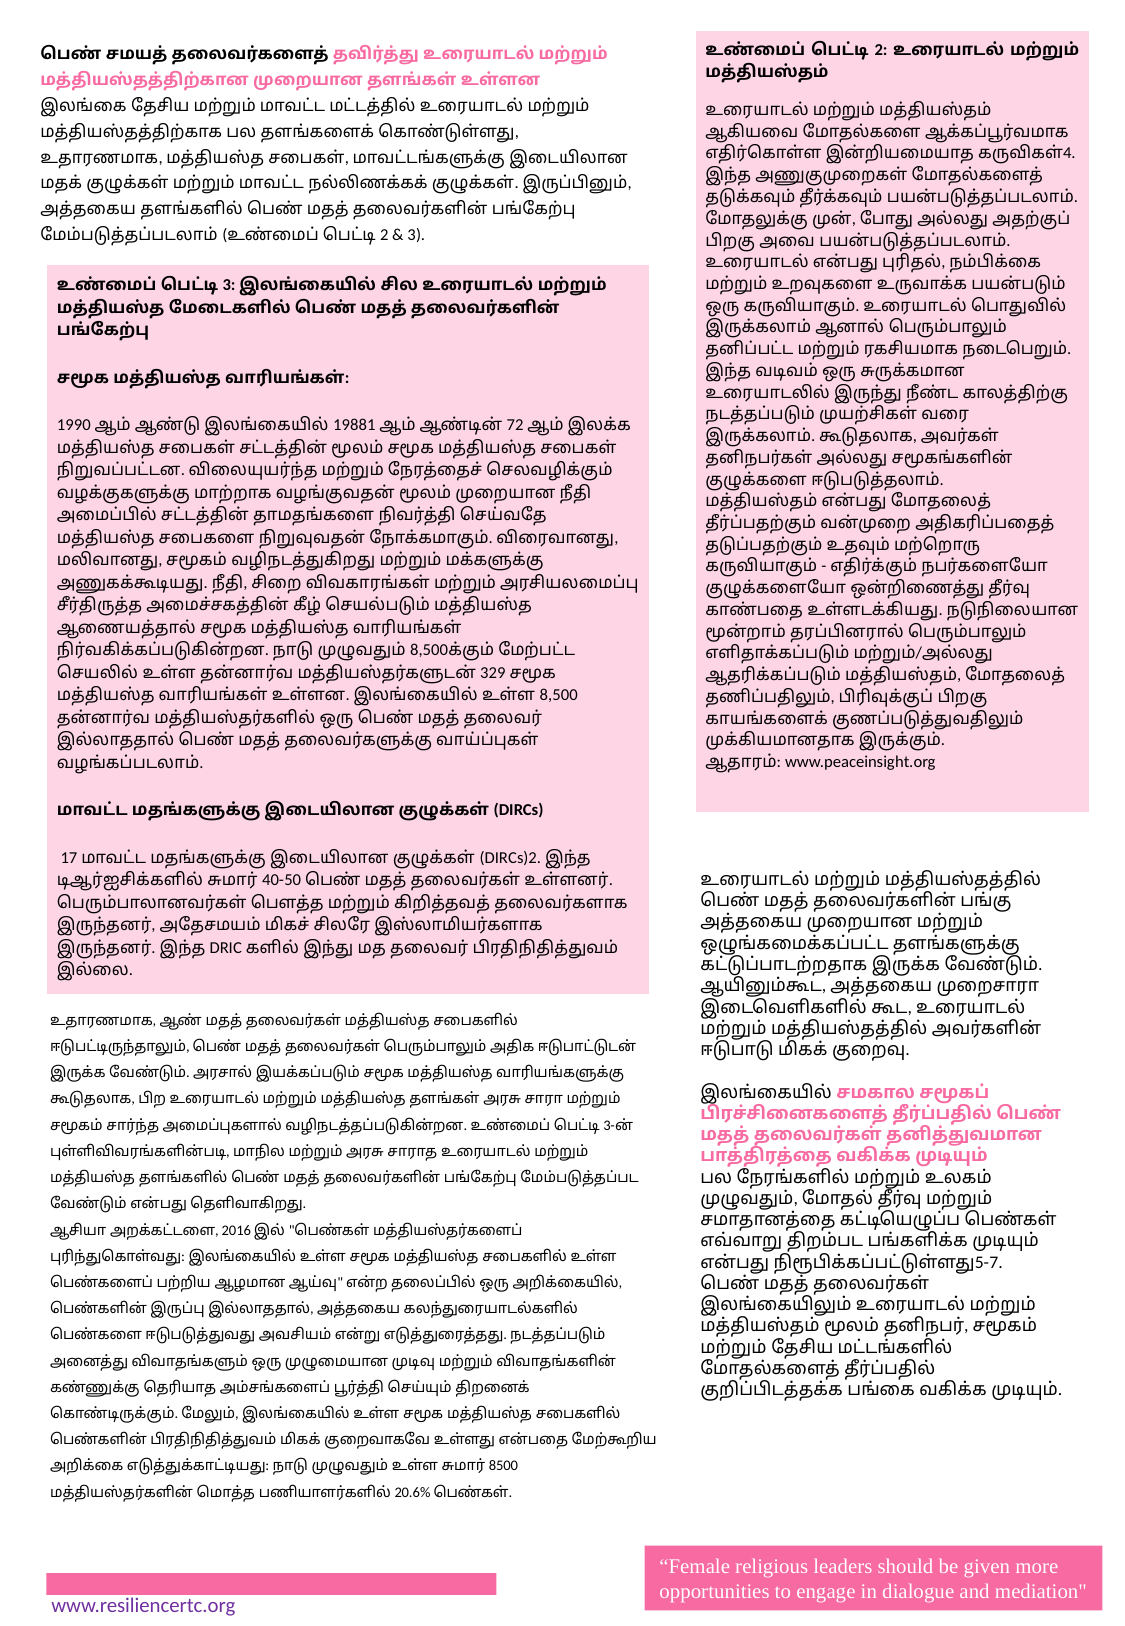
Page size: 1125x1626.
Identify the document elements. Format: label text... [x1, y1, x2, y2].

text_box [45, 1572, 497, 1596]
text_box பெண் சமயத் தலைவர்களைத் தவிர்த்து உரையாடல் மற்றும் மத்தியஸ்தத்திற்கான முறையான தளங்கள் உள்ளன இலங்கை தேசிய மற்றும் மாவட்ட மட்டத்தில் உரையாடல் மற்றும் மத்தியஸ்தத்திற்காக பல தளங்களைக் கொண்டுள்ளது, உதாரணமாக, மத்தியஸ்த சபைகள், மாவட்டங்களுக்கு இடையிலான மதக் குழுக்கள் மற்றும் மாவட்ட நல்லிணக்கக் குழுக்கள். இருப்பினும், அத்தகைய தளங்களில் பெண் மதத் தலைவர்களின் பங்கேற்பு மேம்படுத்தப்படலாம் (உண்மைப் பெட்டி 2 & 3). [25, 29, 659, 272]
text_box [649, 227, 1079, 1545]
text_box உரையாடல் மற்றும் மத்தியஸ்தத்தில் பெண் மதத் தலைவர்களின் பங்கு அத்தகைய முறையான மற்றும் ஒழுங்கமைக்கப்பட்ட தளங்களுக்கு கட்டுப்பாடற்றதாக இருக்க வேண்டும். ஆயினும்கூட, அத்தகைய முறைசாரா இடைவெளிகளில் கூட, உரையாடல் மற்றும் மத்தியஸ்தத்தில் அவர்களின் ஈடுபாடு மிகக் குறைவு. இலங்கையில் சமகால சமூகப் பிரச்சினைகளைத் தீர்ப்பதில் பெண் மதத் தலைவர்கள் தனித்துவமான பாத்திரத்தை வகிக்க முடியும் பல நேரங்களில் மற்றும் உலகம் முழுவதும், மோதல் தீர்வு மற்றும் சமாதானத்தை கட்டியெழுப்ப பெண்கள் எவ்வாறு திறம்பட பங்களிக்க முடியும் என்பது நிரூபிக்கப்பட்டுள்ளது5-7. பெண் மதத் தலைவர்கள் இலங்கையிலும் உரையாடல் மற்றும் மத்தியஸ்தம் மூலம் தனிநபர், சமூகம் மற்றும் தேசிய மட்டங்களில் மோதல்களைத் தீர்ப்பதில் குறிப்பிடத்தக்க பங்கை வகிக்க முடியும். [685, 860, 1082, 1407]
text_box www.resiliencertc.org [36, 1584, 262, 1625]
table_header உண்மைப் பெட்டி 2: உரையாடல் மற்றும் மத்தியஸ்தம் உரையாடல் மற்றும் மத்தியஸ்தம் ஆகியவை மோதல்களை ஆக்கப்பூர்வமாக எதிர்கொள்ள இன்றியமையாத கருவிகள்4. இந்த அணுகுமுறைகள் மோதல்களைத் தடுக்கவும் தீர்க்கவும் பயன்படுத்தப்படலாம். மோதலுக்கு முன், போது அல்லது அதற்குப் பிறகு அவை பயன்படுத்தப்படலாம். உரையாடல் என்பது புரிதல், நம்பிக்கை மற்றும் உறவுகளை உருவாக்க பயன்படும் ஒரு கருவியாகும். உரையாடல் பொதுவில் இருக்கலாம் ஆனால் பெரும்பாலும் தனிப்பட்ட மற்றும் ரகசியமாக நடைபெறும். இந்த வடிவம் ஒரு சுருக்கமான உரையாடலில் இருந்து நீண்ட காலத்திற்கு நடத்தப்படும் முயற்சிகள் வரை இருக்கலாம். கூடுதலாக, அவர்கள் தனிநபர்கள் அல்லது சமூகங்களின் குழுக்களை ஈடுபடுத்தலாம். மத்தியஸ்தம் என்பது மோதலைத் தீர்ப்பதற்கும் வன்முறை அதிகரிப்பதைத் தடுப்பதற்கும் உதவும் மற்றொரு கருவியாகும் - எதிர்க்கும் நபர்களையோ குழுக்களையோ ஒன்றிணைத்து தீர்வு காண்பதை உள்ளடக்கியது. நடுநிலையான மூன்றாம் தரப்பினரால் பெரும்பாலும் எளிதாக்கப்படும் மற்றும்/அல்லது ஆதரிக்கப்படும் மத்தியஸ்தம், மோதலைத் தணிப்பதிலும், பிரிவுக்குப் பிறகு காயங்களைக் குணப்படுத்துவதிலும் முக்கியமானதாக இருக்கும். ஆதாரம்: www.peaceinsight.org [696, 31, 1089, 812]
text_box உதாரணமாக, ஆண் மதத் தலைவர்கள் மத்தியஸ்த சபைகளில் ஈடுபட்டிருந்தாலும், பெண் மதத் தலைவர்கள் பெரும்பாலும் அதிக ஈடுபாட்டுடன் இருக்க வேண்டும். அரசால் இயக்கப்படும் சமூக மத்தியஸ்த வாரியங்களுக்கு கூடுதலாக, பிற உரையாடல் மற்றும் மத்தியஸ்த தளங்கள் அரசு சாரா மற்றும் சமூகம் சார்ந்த அமைப்புகளால் வழிநடத்தப்படுகின்றன. உண்மைப் பெட்டி 3-ன் புள்ளிவிவரங்களின்படி, மாநில மற்றும் அரசு சாராத உரையாடல் மற்றும் மத்தியஸ்த தளங்களில் பெண் மதத் தலைவர்களின் பங்கேற்பு மேம்படுத்தப்பட வேண்டும் என்பது தெளிவாகிறது. ஆசியா அறக்கட்டளை, 2016 இல் "பெண்கள் மத்தியஸ்தர்களைப் புரிந்துகொள்வது: இலங்கையில் உள்ள சமூக மத்தியஸ்த சபைகளில் உள்ள பெண்களைப் பற்றிய ஆழமான ஆய்வு" என்ற தலைப்பில் ஒரு அறிக்கையில், பெண்களின் இருப்பு இல்லாததால், அத்தகைய கலந்துரையாடல்களில் பெண்களை ஈடுபடுத்துவது அவசியம் என்று எடுத்துரைத்தது. நடத்தப்படும் அனைத்து விவாதங்களும் ஒரு முழுமையான முடிவு மற்றும் விவாதங்களின் கண்ணுக்கு தெரியாத அம்சங்களைப் பூர்த்தி செய்யும் திறனைக் கொண்டிருக்கும். மேலும், இலங்கையில் உள்ள சமூக மத்தியஸ்த சபைகளில் பெண்களின் பிரதிநிதித்துவம் மிகக் குறைவாகவே உள்ளது என்பதை மேற்கூறிய அறிக்கை எடுத்துக்காட்டியது: நாடு முழுவதும் உள்ள சுமார் 8500 மத்தியஸ்தர்களின் மொத்த பணியாளர்களில் 20.6% பெண்கள். [35, 994, 672, 1508]
text_box “Female religious leaders should be given more opportunities to engage in dialogue and mediation" [644, 1545, 1103, 1611]
table_header உண்மைப் பெட்டி 3: இலங்கையில் சில உரையாடல் மற்றும் மத்தியஸ்த மேடைகளில் பெண் மதத் தலைவர்களின் பங்கேற்பு சமூக மத்தியஸ்த வாரியங்கள்: 1990 ஆம் ஆண்டு இலங்கையில் 19881 ஆம் ஆண்டின் 72 ஆம் இலக்க மத்தியஸ்த சபைகள் சட்டத்தின் மூலம் சமூக மத்தியஸ்த சபைகள் நிறுவப்பட்டன. விலையுயர்ந்த மற்றும் நேரத்தைச் செலவழிக்கும் வழக்குகளுக்கு மாற்றாக வழங்குவதன் மூலம் முறையான நீதி அமைப்பில் சட்டத்தின் தாமதங்களை நிவர்த்தி செய்வதே மத்தியஸ்த சபைகளை நிறுவுவதன் நோக்கமாகும். விரைவானது, மலிவானது, சமூகம் வழிநடத்துகிறது மற்றும் மக்களுக்கு அணுகக்கூடியது. நீதி, சிறை விவகாரங்கள் மற்றும் அரசியலமைப்பு சீர்திருத்த அமைச்சகத்தின் கீழ் செயல்படும் மத்தியஸ்த ஆணையத்தால் சமூக மத்தியஸ்த வாரியங்கள் நிர்வகிக்கப்படுகின்றன. நாடு முழுவதும் 8,500க்கும் மேற்பட்ட செயலில் உள்ள தன்னார்வ மத்தியஸ்தர்களுடன் 329 சமூக மத்தியஸ்த வாரியங்கள் உள்ளன. இலங்கையில் உள்ள 8,500 தன்னார்வ மத்தியஸ்தர்களில் ஒரு பெண் மதத் தலைவர் இல்லாததால் பெண் மதத் தலைவர்களுக்கு வாய்ப்புகள் வழங்கப்படலாம். மாவட்ட மதங்களுக்கு இடையிலான குழுக்கள் (DIRCs) 17 மாவட்ட மதங்களுக்கு இடையிலான குழுக்கள் (DIRCs)2. இந்த டிஆர்ஐசிக்களில் சுமார் 40-50 பெண் மதத் தலைவர்கள் உள்ளனர். பெரும்பாலானவர்கள் பௌத்த மற்றும் கிறித்தவத் தலைவர்களாக இருந்தனர், அதேசமயம் மிகச் சிலரே இஸ்லாமியர்களாக இருந்தனர். இந்த DRIC களில் இந்து மத தலைவர் பிரதிநிதித்துவம் இல்லை. [47, 265, 649, 994]
